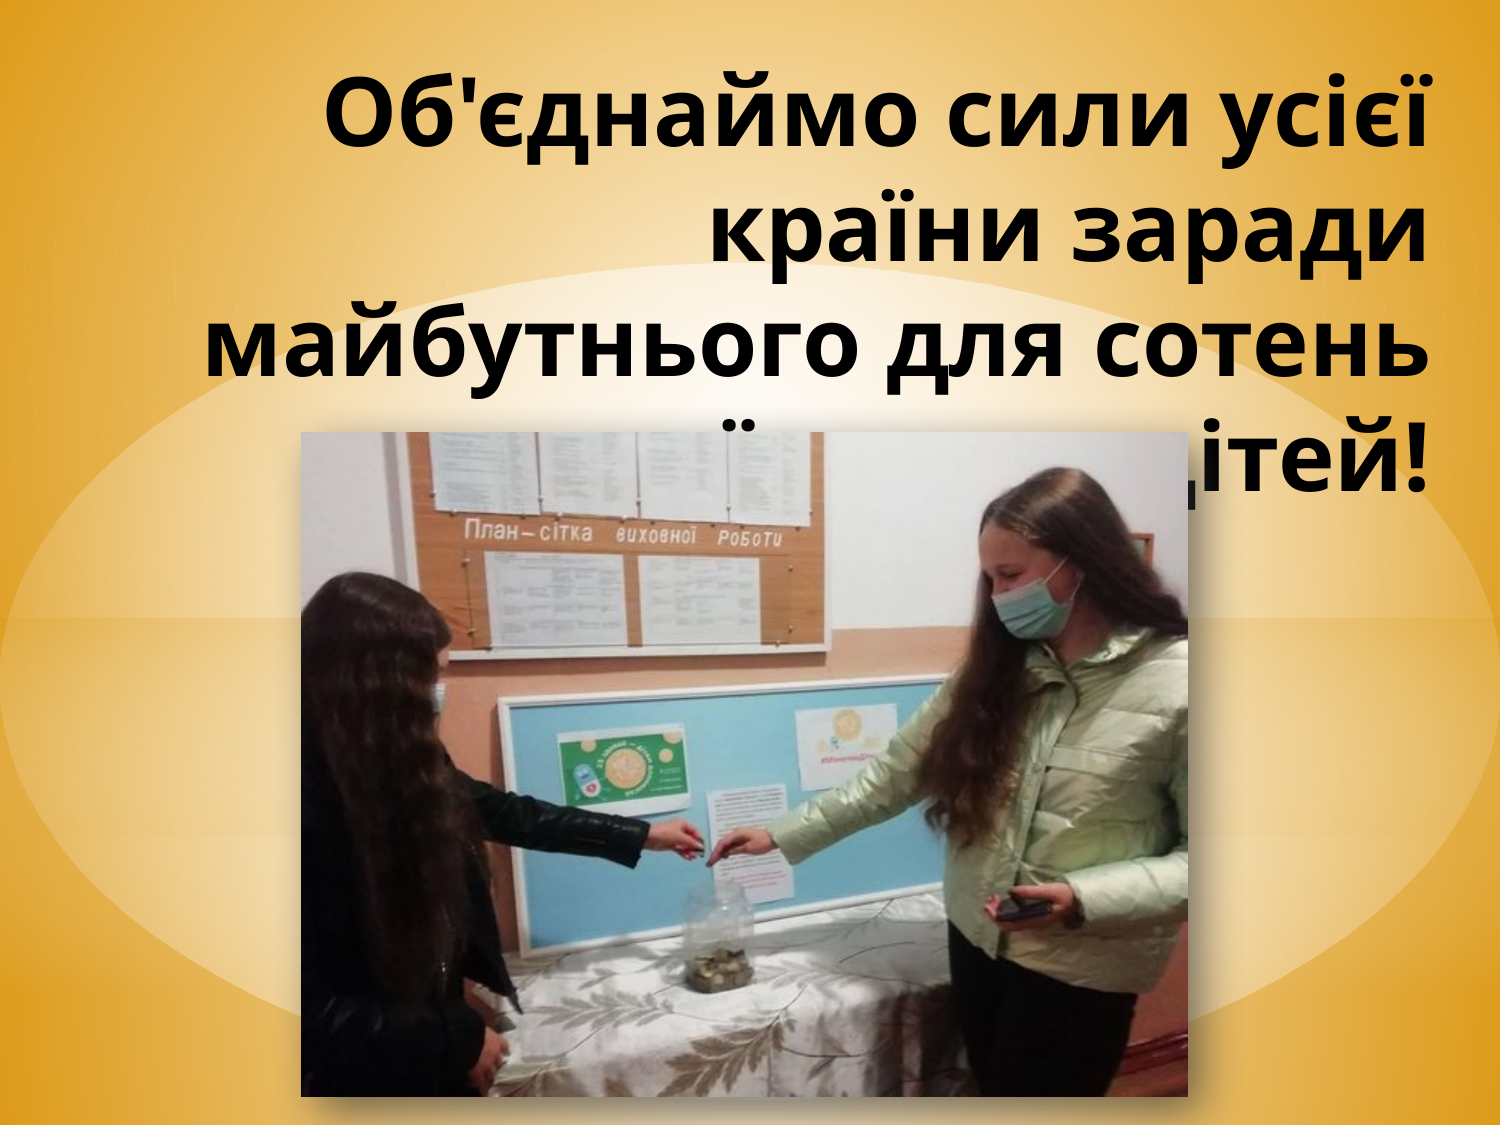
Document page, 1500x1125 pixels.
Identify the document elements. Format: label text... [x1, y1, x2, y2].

title Об'єднаймо сили усієї країни заради майбутнього для сотень українських дітей! [41, 42, 1447, 313]
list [300, 432, 1188, 1098]
